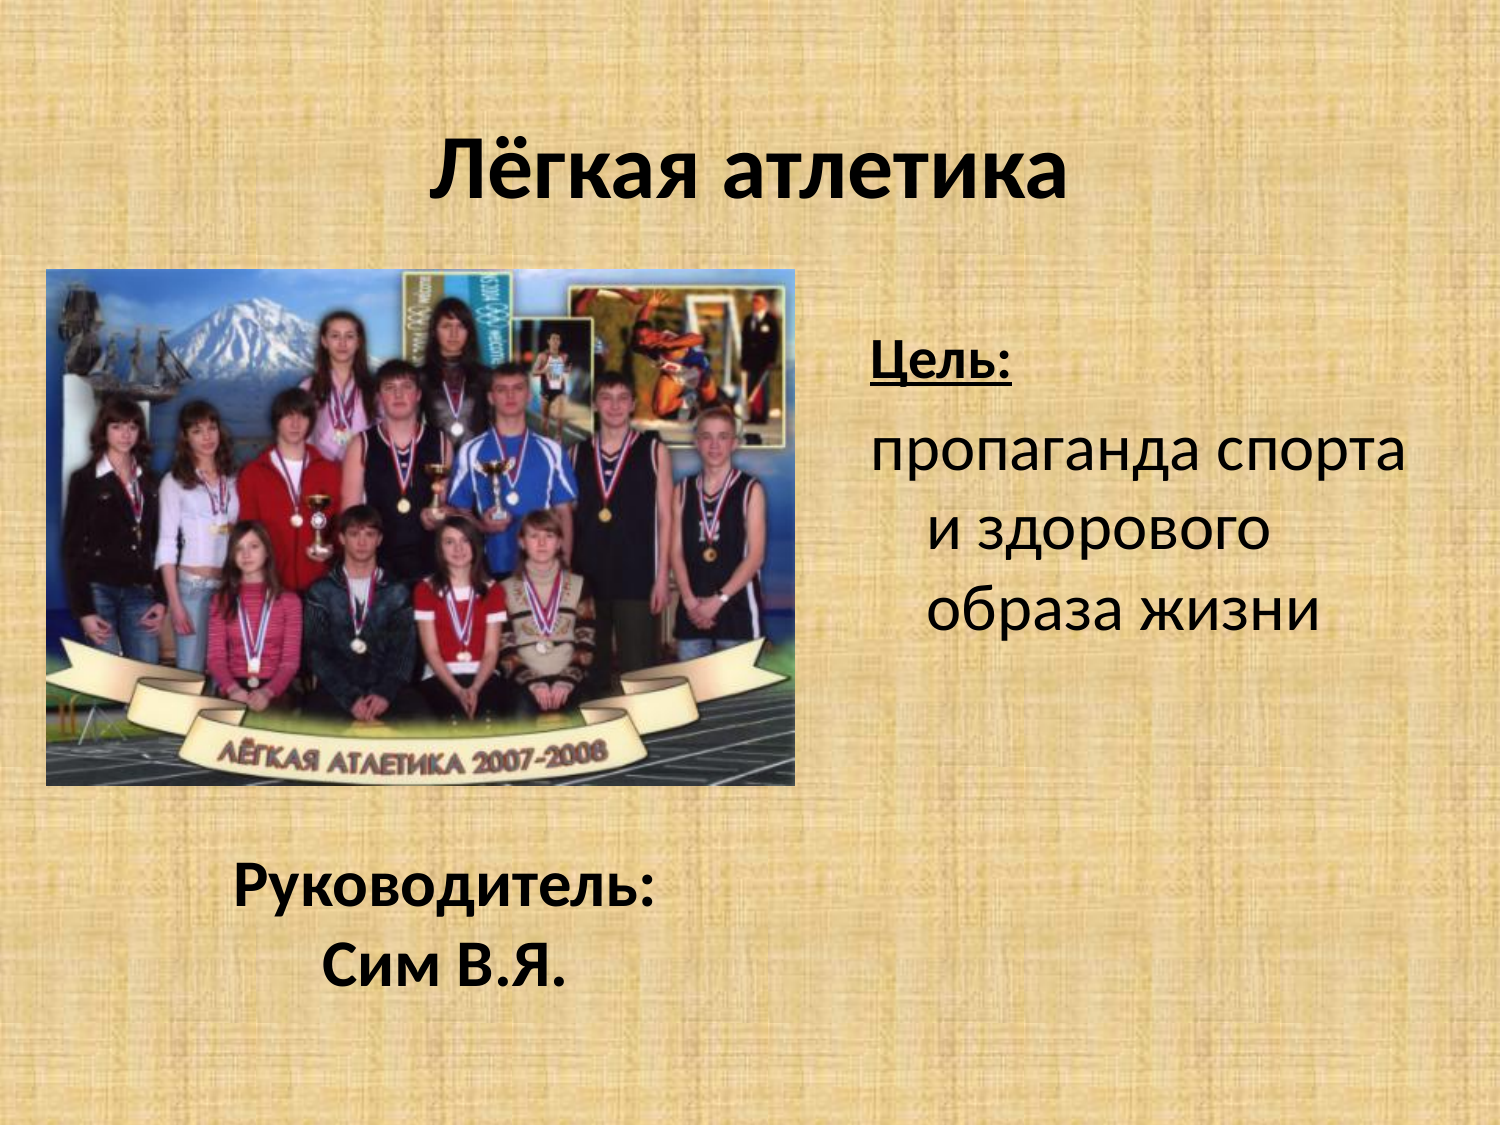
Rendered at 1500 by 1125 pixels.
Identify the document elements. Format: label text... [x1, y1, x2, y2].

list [46, 269, 795, 786]
title Лёгкая атлетика [75, 47, 1425, 275]
picture [0, 0, 1500, 1125]
text_box Руководитель: Сим В.Я. [103, 841, 788, 999]
list Цель: пропаганда спорта и здорового образа жизни [855, 312, 1425, 988]
